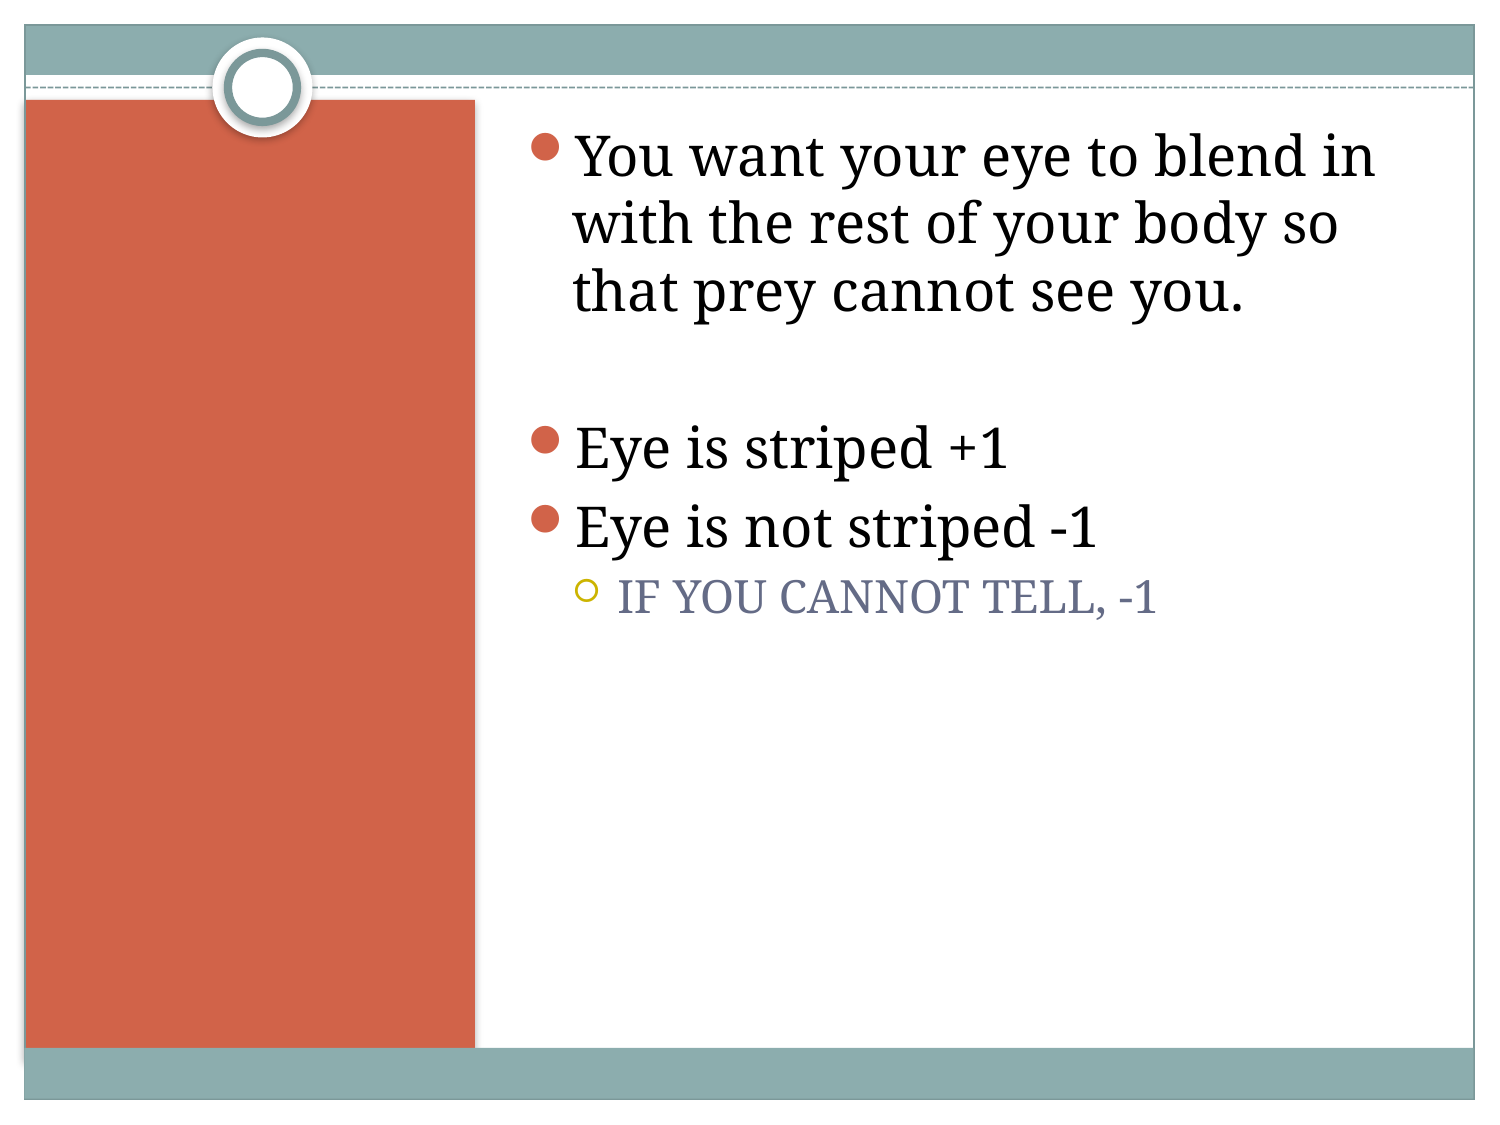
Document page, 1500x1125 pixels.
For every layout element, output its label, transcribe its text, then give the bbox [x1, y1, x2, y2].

list You want your eye to blend in with the rest of your body so that prey cannot see you. Eye is striped +1 Eye is not striped -1 IF YOU CANNOT TELL, -1 [512, 112, 1438, 1000]
